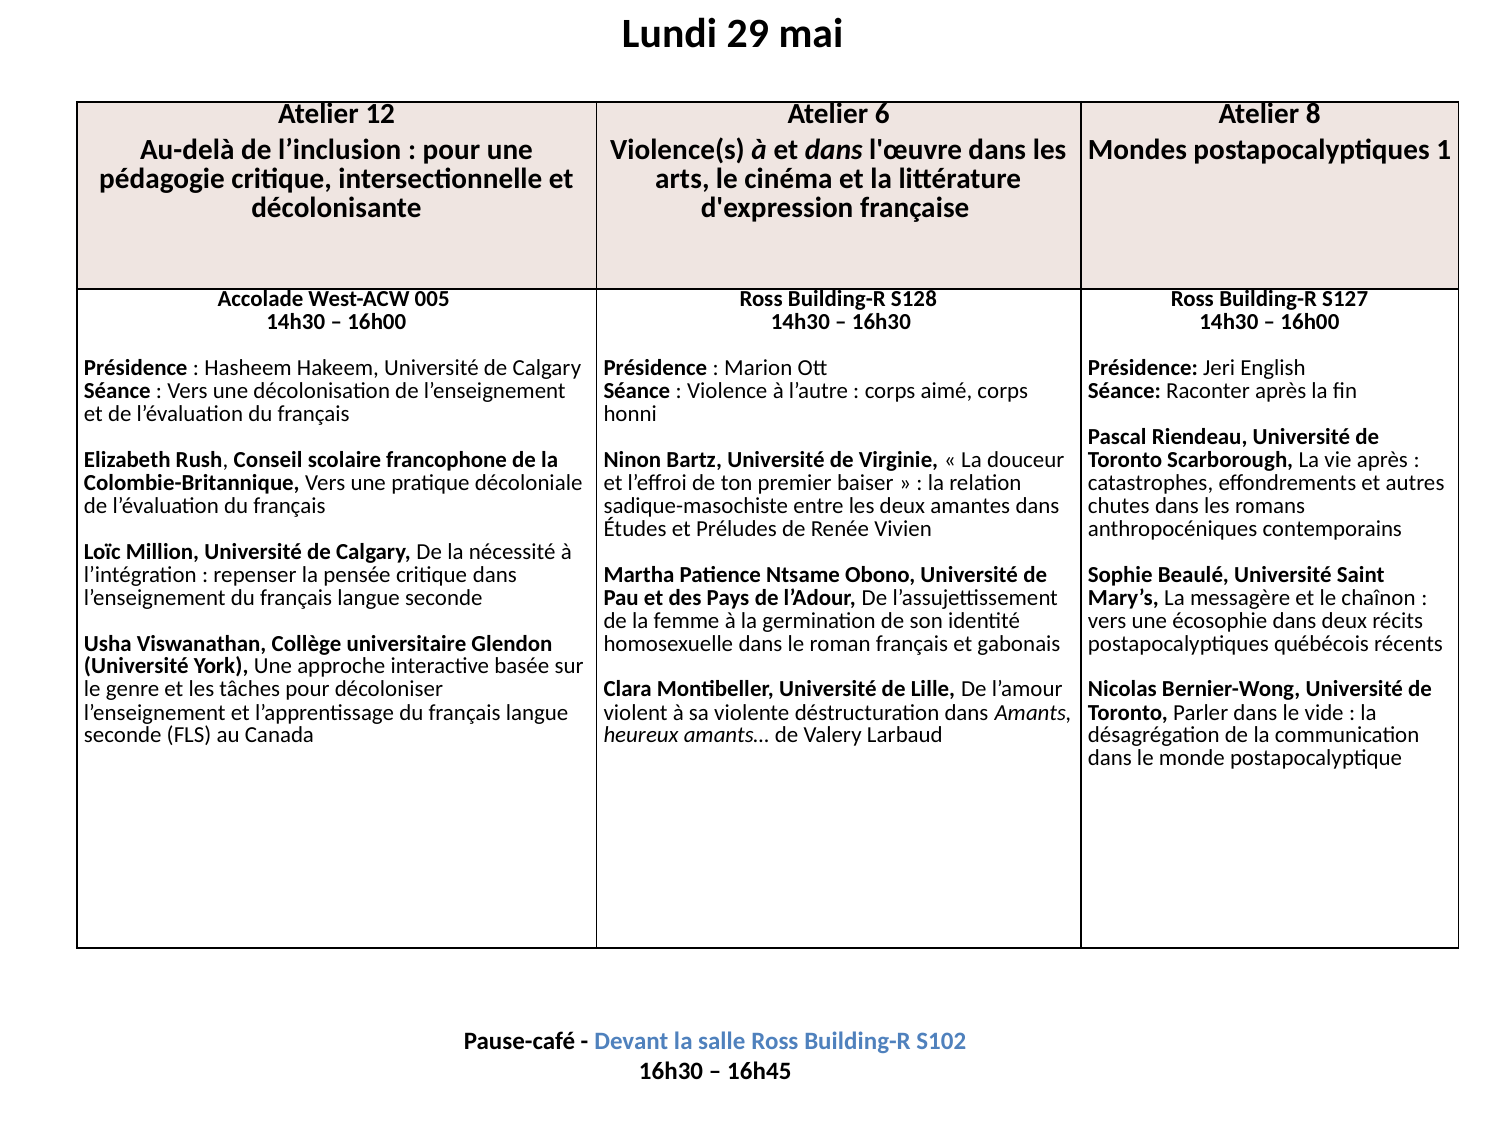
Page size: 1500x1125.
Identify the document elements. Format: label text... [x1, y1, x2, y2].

table_header Atelier 12 Au-delà de l’inclusion : pour une pédagogie critique, intersectionnelle et décolonisante [78, 103, 596, 288]
table_cell Ross Building-R S128 14h30 – 16h30 Présidence : Marion Ott Séance : Violence à l’autre : corps aimé, corps honni Ninon Bartz, Université de Virginie, « La douceur et l’effroi de ton premier baiser » : la relation sadique-masochiste entre les deux amantes dans Études et Préludes de Renée Vivien Martha Patience Ntsame Obono, Université de Pau et des Pays de l’Adour, De l’assujettissement de la femme à la germination de son identité homosexuelle dans le roman français et gabonais Clara Montibeller, Université de Lille, De l’amour violent à sa violente déstructuration dans Amants, heureux amants… de Valery Larbaud [597, 290, 1080, 947]
table_header Atelier 8 Mondes postapocalyptiques 1 [1082, 103, 1458, 288]
table_header Atelier 6 Violence(s) à et dans l'œuvre dans les arts, le cinéma et la littérature d'expression française [597, 103, 1080, 288]
table_cell Accolade West-ACW 005 14h30 – 16h00 Présidence : Hasheem Hakeem, Université de Calgary Séance : Vers une décolonisation de l’enseignement et de l’évaluation du français Elizabeth Rush, Conseil scolaire francophone de la Colombie-Britannique, Vers une pratique décoloniale de l’évaluation du français Loïc Million, Université de Calgary, De la nécessité à l’intégration : repenser la pensée critique dans l’enseignement du français langue seconde Usha Viswanathan, Collège universitaire Glendon (Université York), Une approche interactive basée sur le genre et les tâches pour décoloniser l’enseignement et l’apprentissage du français langue seconde (FLS) au Canada [78, 290, 596, 947]
text_box [0, 0, 1500, 75]
table_cell Ross Building-R S127 14h30 – 16h00 Présidence: Jeri English Séance: Raconter après la fin Pascal Riendeau, Université de Toronto Scarborough, La vie après : catastrophes, effondrements et autres chutes dans les romans anthropocéniques contemporains Sophie Beaulé, Université Saint Mary’s, La messagère et le chaînon : vers une écosophie dans deux récits postapocalyptiques québécois récents Nicolas Bernier-Wong, Université de Toronto, Parler dans le vide : la désagrégation de la communication dans le monde postapocalyptique [1082, 290, 1458, 947]
text_box Pause-café - Devant la salle Ross Building-R S102 16h30 – 16h45 [449, 1017, 982, 1092]
